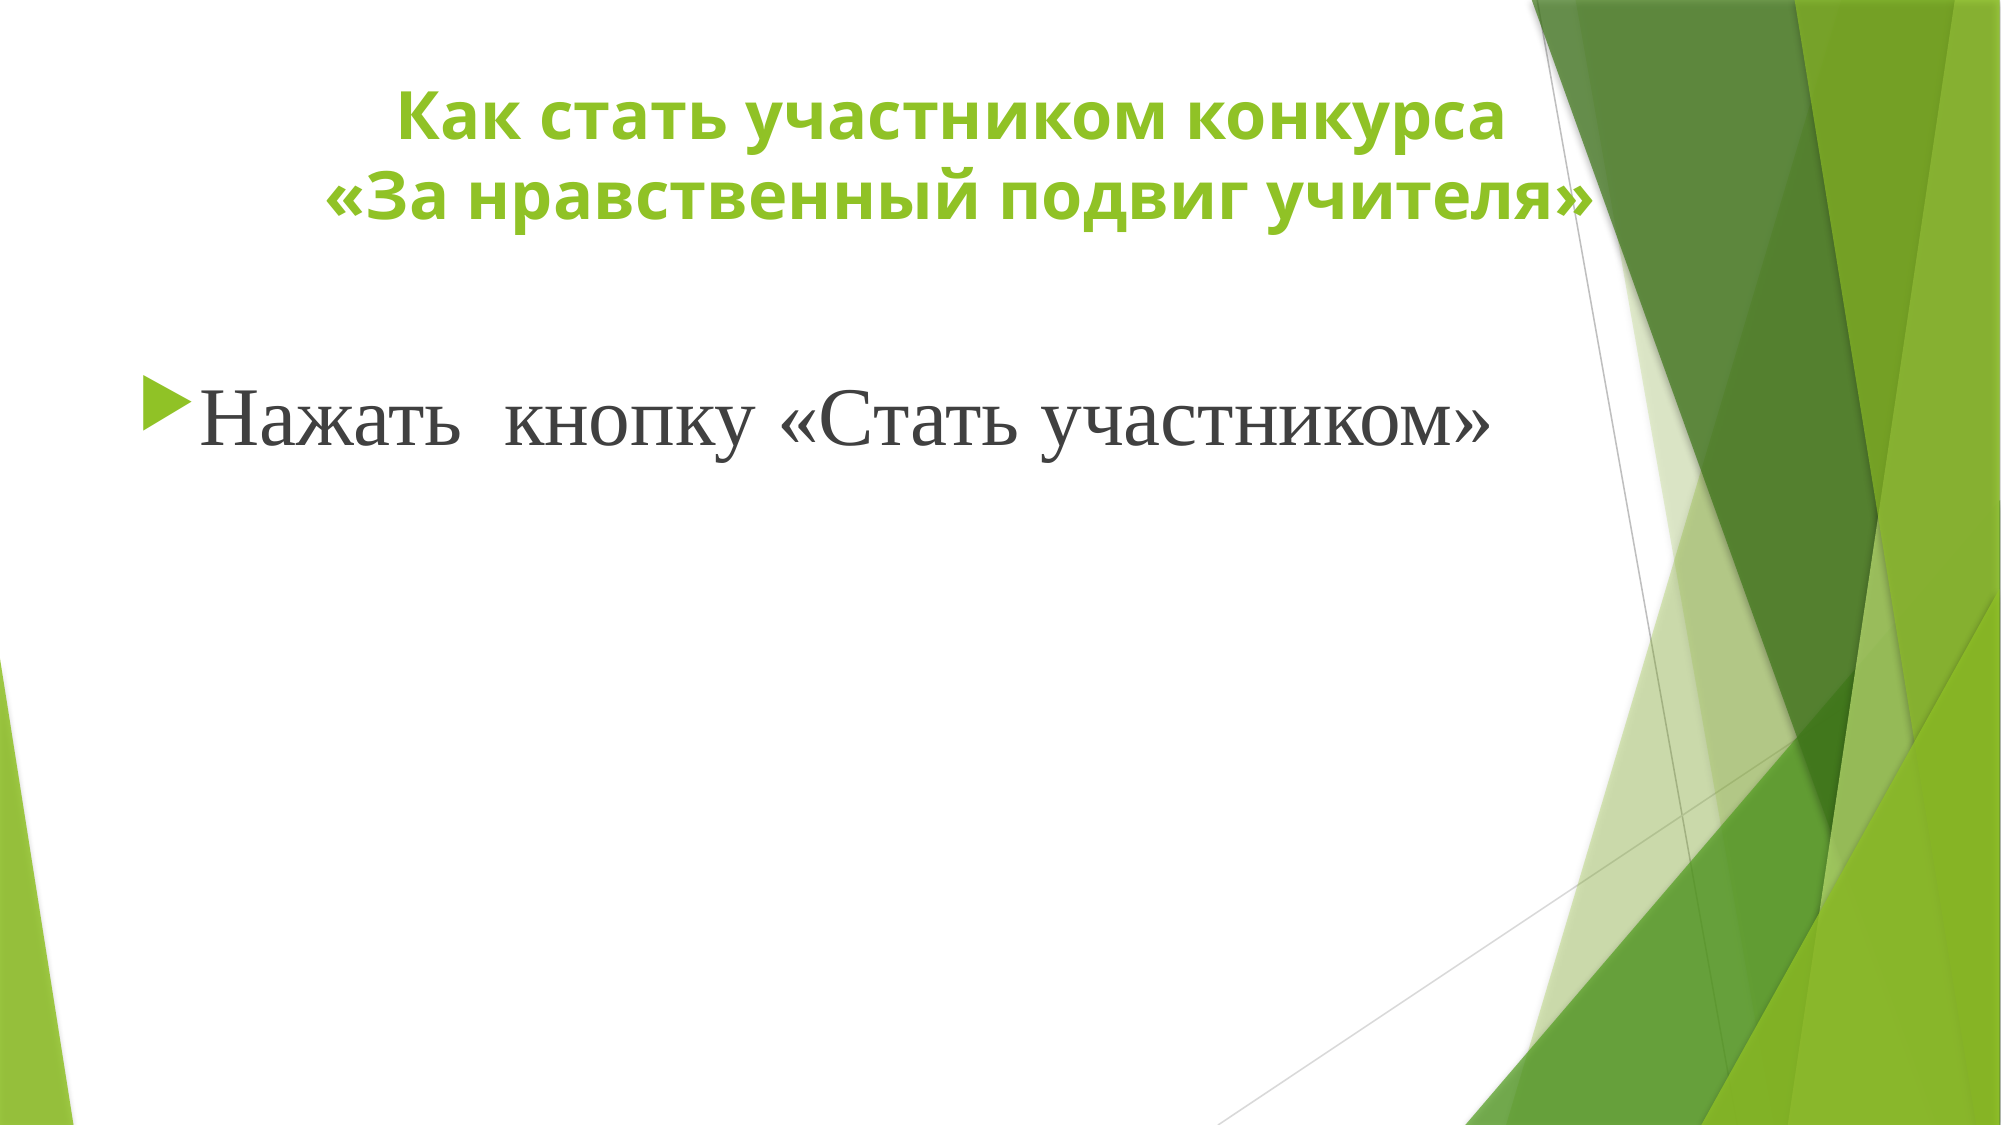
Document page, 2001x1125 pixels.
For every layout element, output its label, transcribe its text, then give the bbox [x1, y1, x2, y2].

list Нажать кнопку «Стать участником» [111, 354, 1522, 992]
title Как стать участником конкурса «За нравственный подвиг учителя» [255, 64, 1666, 282]
